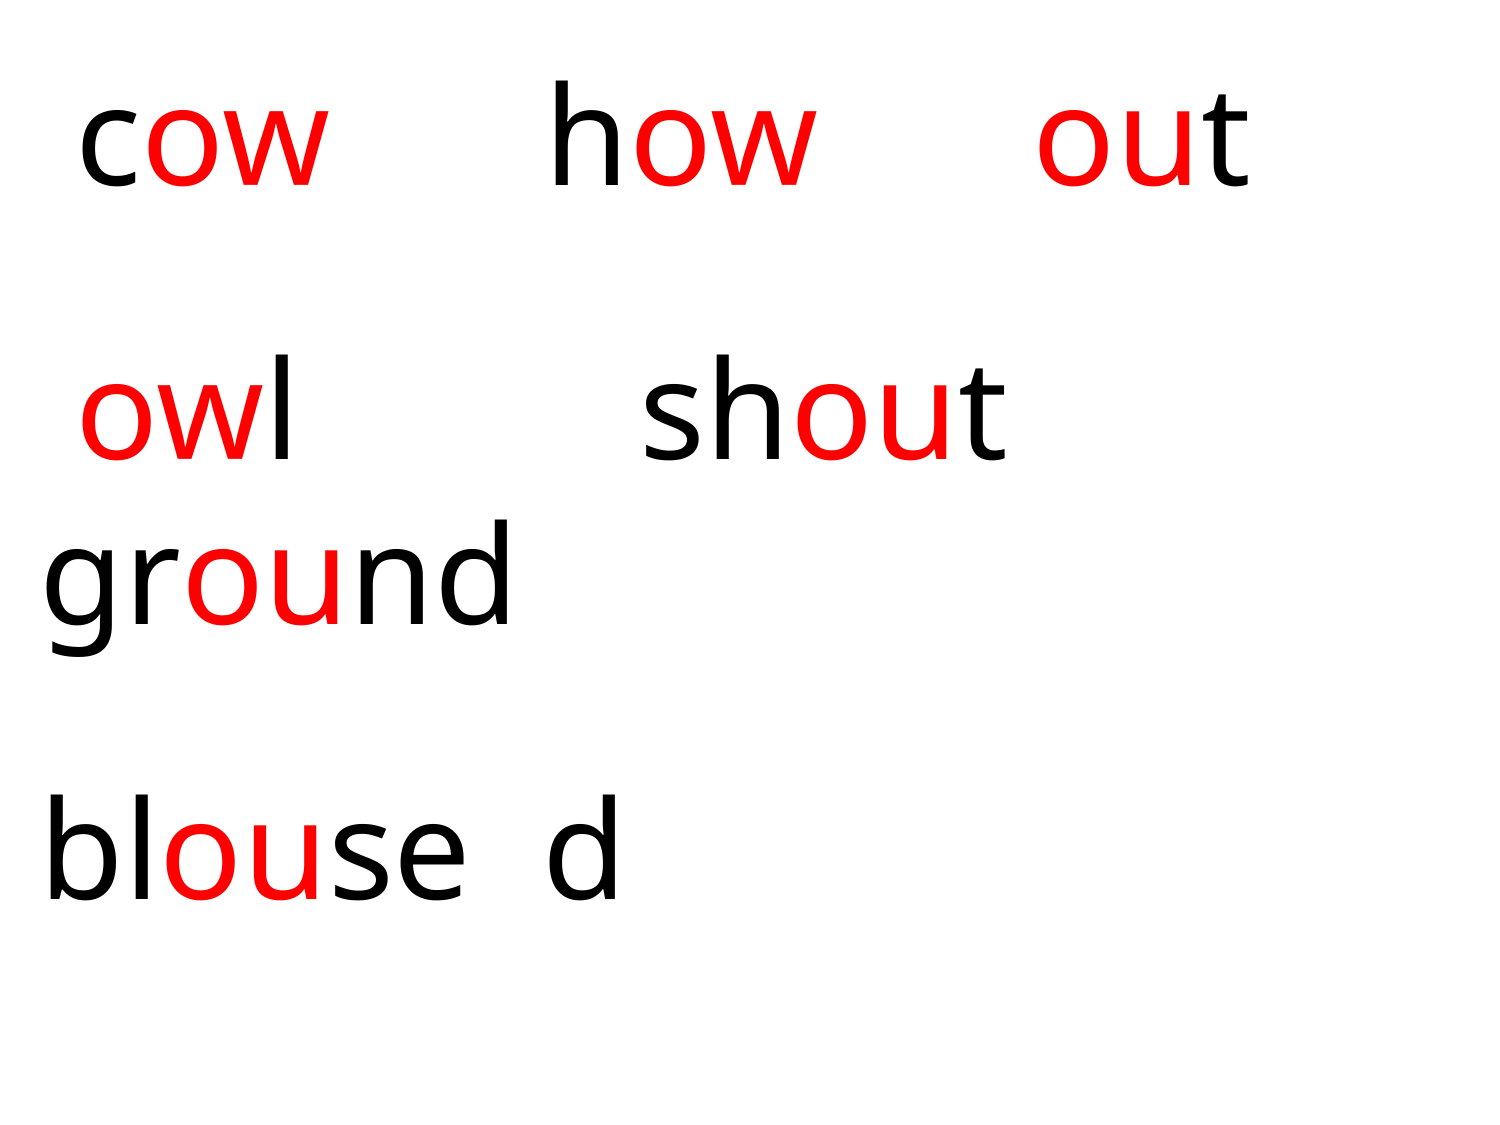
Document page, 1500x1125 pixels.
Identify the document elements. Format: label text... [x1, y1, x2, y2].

text_box cow how out owl shout ground blouse d [25, 40, 1465, 935]
